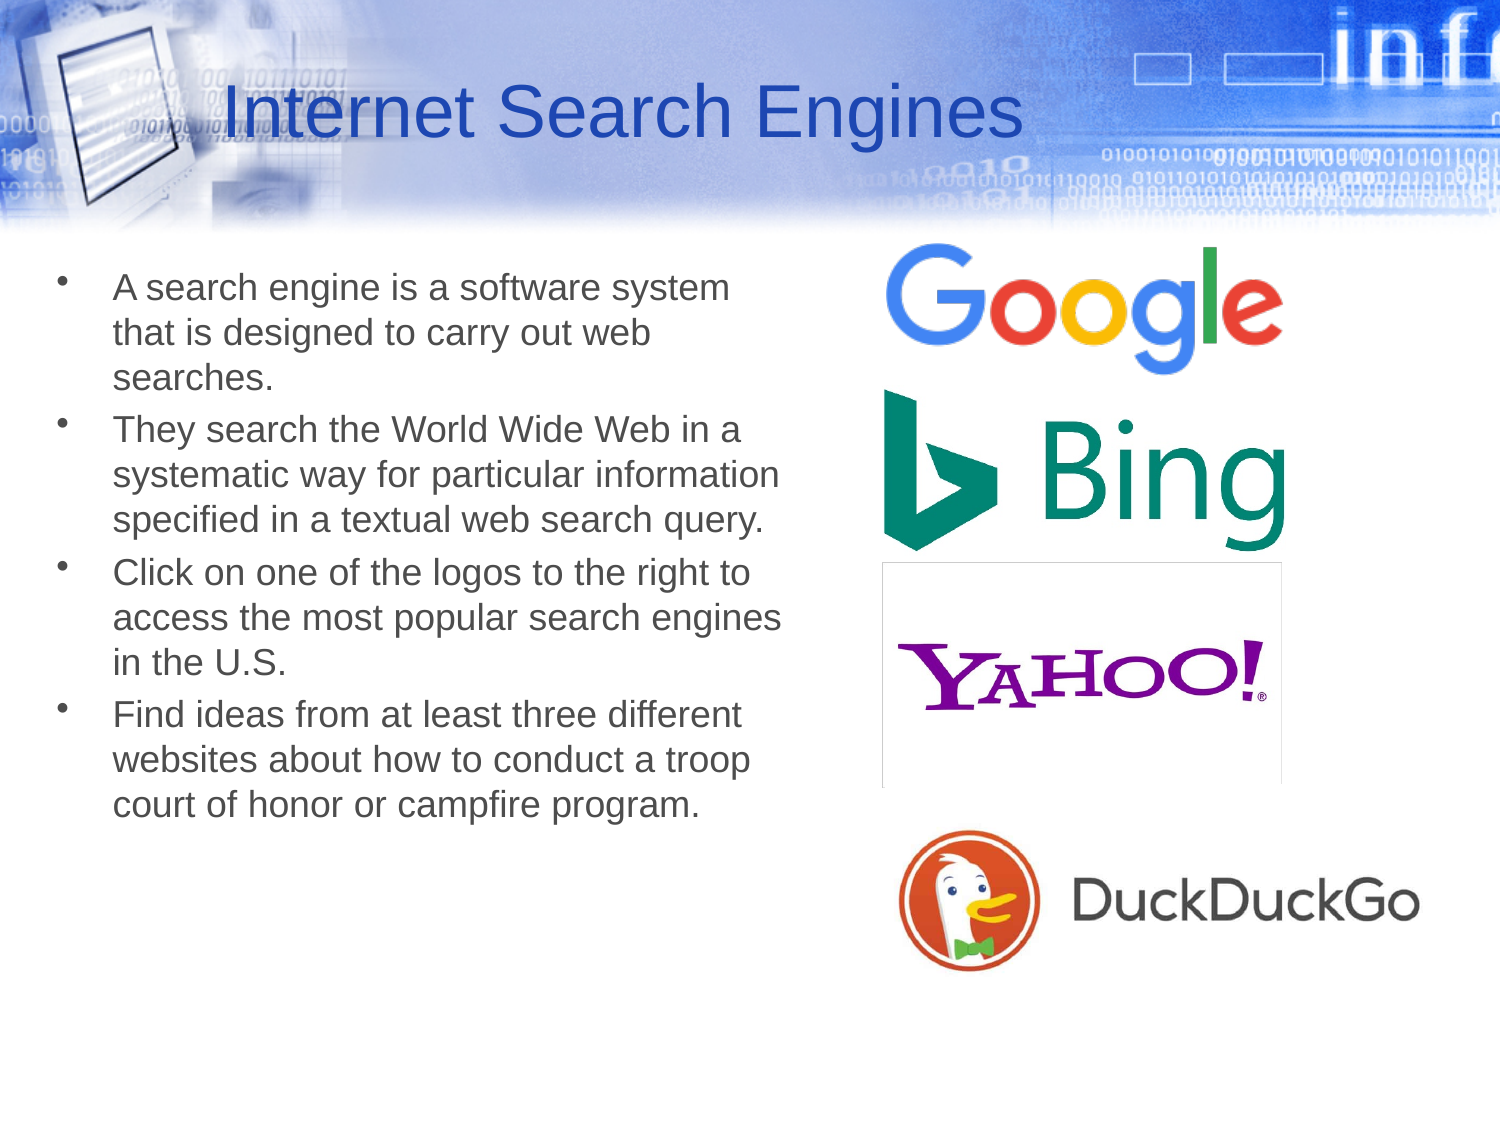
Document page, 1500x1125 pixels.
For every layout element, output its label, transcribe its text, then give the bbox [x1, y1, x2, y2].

title Internet Search Engines [206, 66, 1282, 150]
picture [0, 0, 1500, 1125]
list A search engine is a software system that is designed to carry out web searches. They search the World Wide Web in a systematic way for particular information specified in a textual web search query. Click on one of the logos to the right to access the most popular search engines in the U.S. Find ideas from at least three different websites about how to conduct a troop court of honor or campfire program. [41, 255, 810, 1071]
